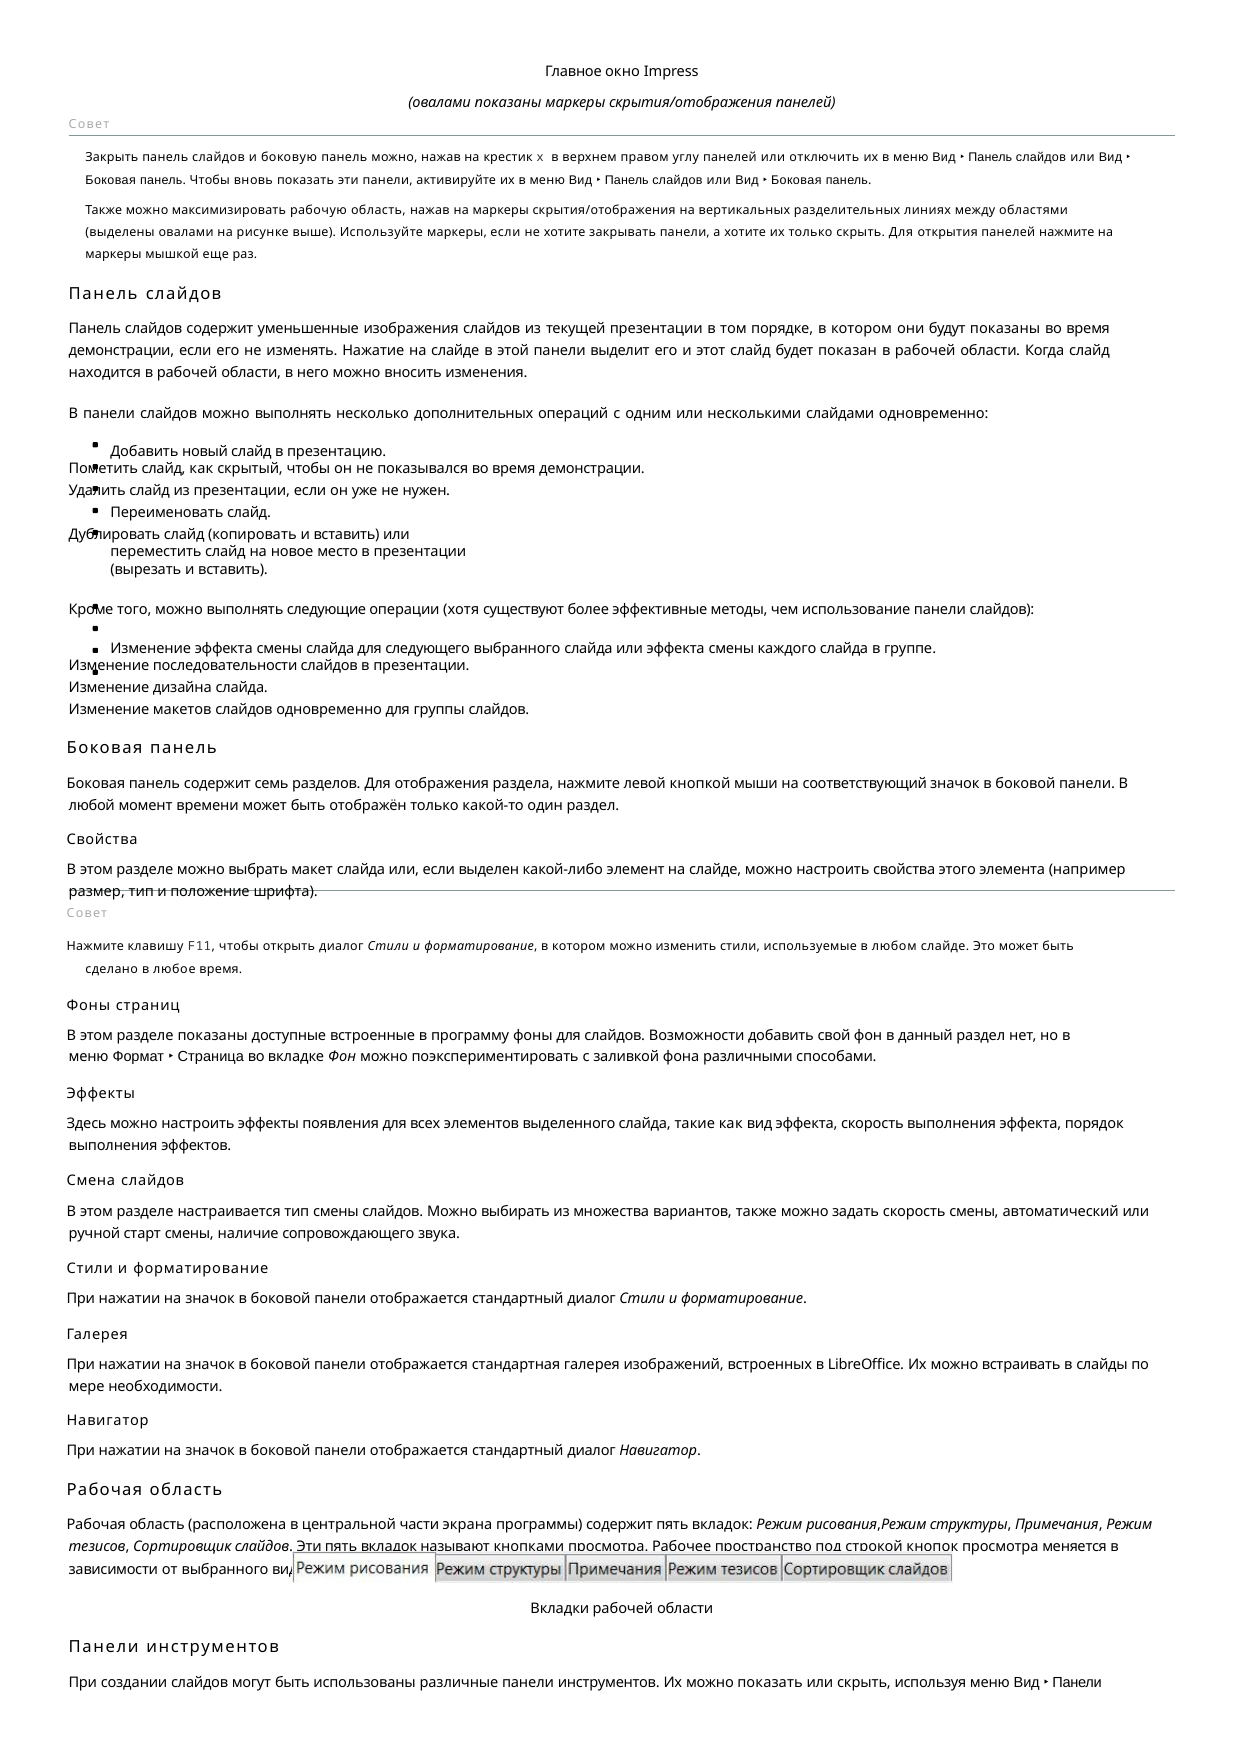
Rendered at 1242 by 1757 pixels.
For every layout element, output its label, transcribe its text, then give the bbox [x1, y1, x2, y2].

text_box Вкладки рабочей области Панели инструментов При создании слайдов могут быть использованы различные панели инструментов. Их можно показать или скрыть, используя меню Вид ‣ Панели [66, 1596, 1116, 1690]
text_box Совет Закрыть панель слайдов и боковую панель можно, нажав на крестик x в верхнем правом углу панелей или отключить их в меню Вид ‣ Панель слайдов или Вид ‣ Боковая панель. Чтобы вновь показать эти панели, активируйте их в меню Вид ‣ Панель слайдов или Вид ‣ Боковая панель. Также можно максимизировать рабочую область, нажав на маркеры скрытия/отображения на вертикальных разделительных линиях между областями (выделены овалами на рисунке выше). Используйте маркеры, если не хотите закрывать панели, а хотите их только скрыть. Для открытия панелей нажмите на маркеры мышкой еще раз. Панель слайдов Панель слайдов содержит уменьшенные изображения слайдов из текущей презентации в том порядке, в котором они будут показаны во время демонстрации, если его не изменять. Нажатие на слайде в этой панели выделит его и этот слайд будет показан в рабочей области. Когда слайд находится в рабочей области, в него можно вносить изменения. В панели слайдов можно выполнять несколько дополнительных операций с одним или несколькими слайдами одновременно: Добавить новый слайд в презентацию. Пометить слайд, как скрытый, чтобы он не показывался во время демонстрации. Удалить слайд из презентации, если он уже не нужен. Переименовать слайд. Дублировать слайд (копировать и вставить) или переместить слайд на новое место в презентации (вырезать и вставить). Кроме того, можно выполнять следующие операции (хотя существуют более эффективные методы, чем использование панели слайдов): Изменение эффекта смены слайда для следующего выбранного слайда или эффекта смены каждого слайда в группе. Изменение последовательности слайдов в презентации. Изменение дизайна слайда. Изменение макетов слайдов одновременно для группы слайдов. Боковая панель Боковая панель содержит семь разделов. Для отображения раздела, нажмите левой кнопкой мыши на соответствующий значок в боковой панели. В любой момент времени может быть отображён только какой-то один раздел. Свойства В этом разделе можно выбрать макет слайда или, если выделен какой-либо элемент на слайде, можно настроить свойства этого элемента (например размер, тип и положение шрифта). Совет Нажмите клавишу F11, чтобы открыть диалог Стили и форматирование, в котором можно изменить стили, используемые в любом слайде. Это может быть сделано в любое время. Фоны страниц В этом разделе показаны доступные встроенные в программу фоны для слайдов. Возможности добавить свой фон в данный раздел нет, но в меню Формат ‣ Страница во вкладке Фон можно поэкспериментировать с заливкой фона различными способами. Эффекты Здесь можно настроить эффекты появления для всех элементов выделенного слайда, такие как вид эффекта, скорость выполнения эффекта, порядок выполнения эффектов. Смена слайдов В этом разделе настраивается тип смены слайдов. Можно выбирать из множества вариантов, также можно задать скорость смены, автоматический или ручной старт смены, наличие сопровождающего звука. Стили и форматирование При нажатии на значок в боковой панели отображается стандартный диалог Стили и форматирование. Галерея При нажатии на значок в боковой панели отображается стандартная галерея изображений, встроенных в LibreOffice. Их можно встраивать в слайды по мере необходимости. Навигатор При нажатии на значок в боковой панели отображается стандартный диалог Навигатор. Рабочая область Рабочая область (расположена в центральной части экрана программы) содержит пять вкладок: Режим рисования,Режим структуры, Примечания, Режим тезисов, Сортировщик слайдов. Эти пять вкладок называют кнопками просмотра. Рабочее пространство под строкой кнопок просмотра меняется в зависимости от выбранного вида. Виды рабочей области подробно описаны далее. [66, 112, 1176, 1580]
text_box [292, 1551, 953, 1583]
text_box Главное окно Impress (овалами показаны маркеры скрытия/отображения панелей) [398, 60, 845, 110]
